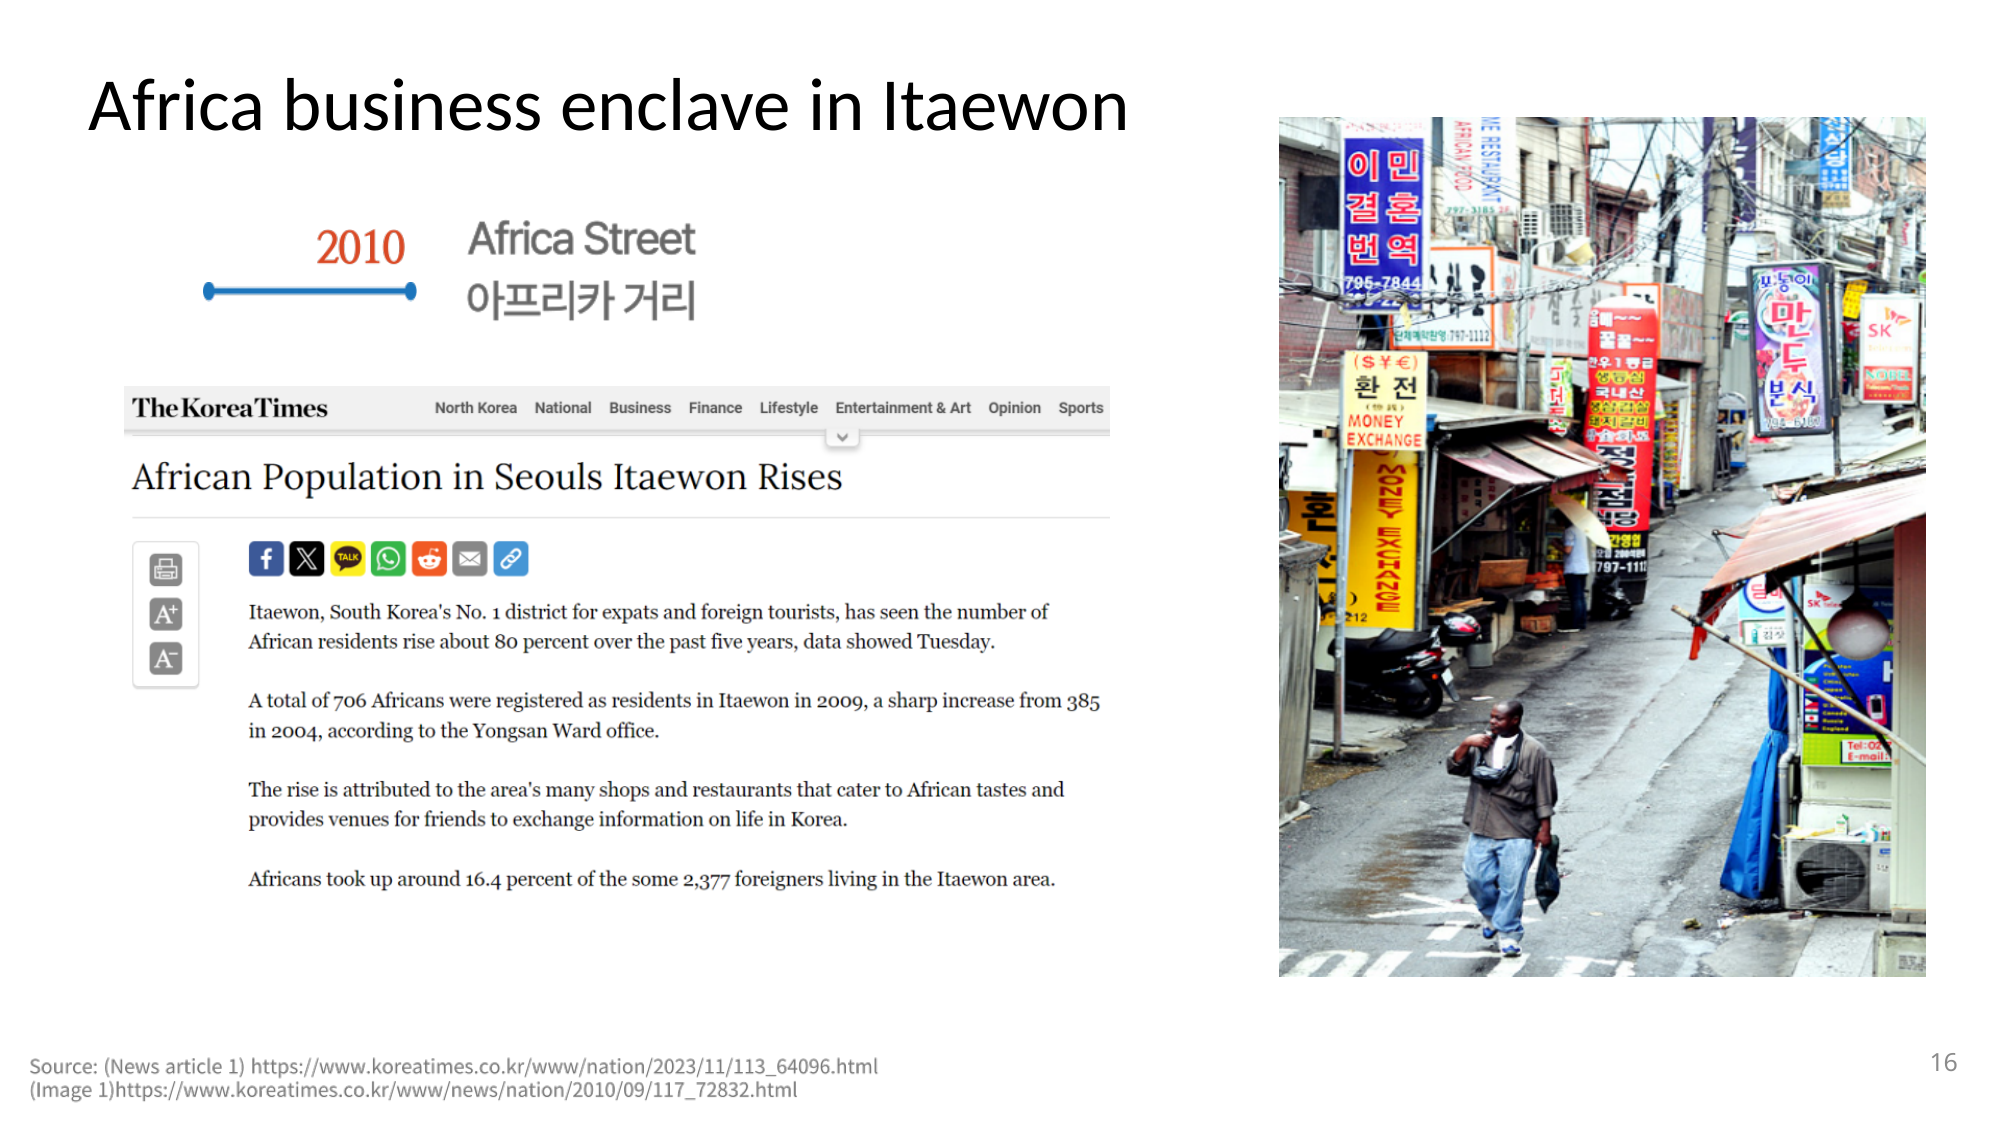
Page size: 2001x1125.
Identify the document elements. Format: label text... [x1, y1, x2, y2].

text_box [1279, 117, 1926, 977]
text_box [203, 282, 417, 302]
slide_number 16 [1853, 1019, 1974, 1106]
title Africa business enclave in Itaewon [73, 50, 1938, 177]
picture [23, 1046, 896, 1120]
picture [167, 189, 809, 374]
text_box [124, 386, 1110, 906]
